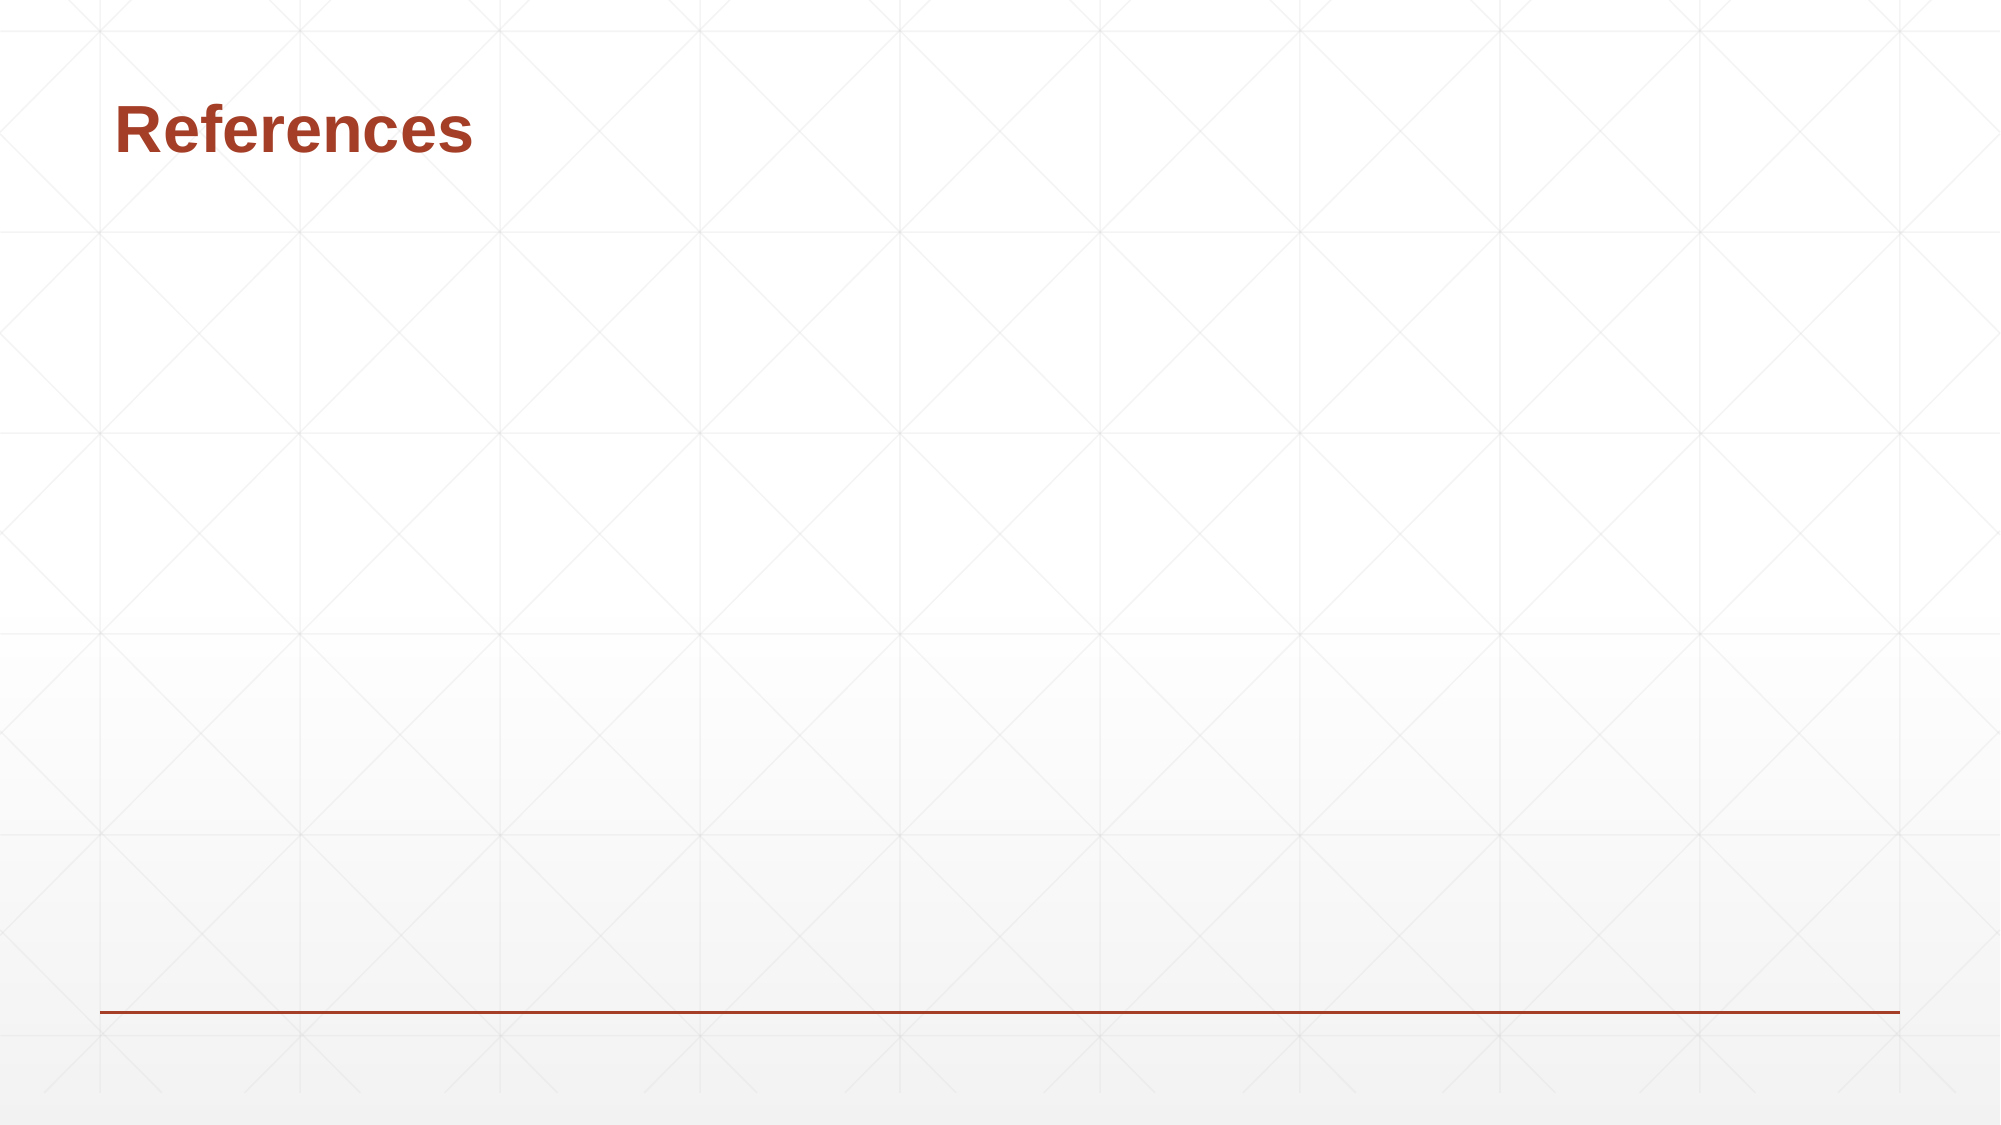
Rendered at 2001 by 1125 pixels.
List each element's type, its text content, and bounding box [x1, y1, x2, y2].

title References [99, 26, 1901, 175]
